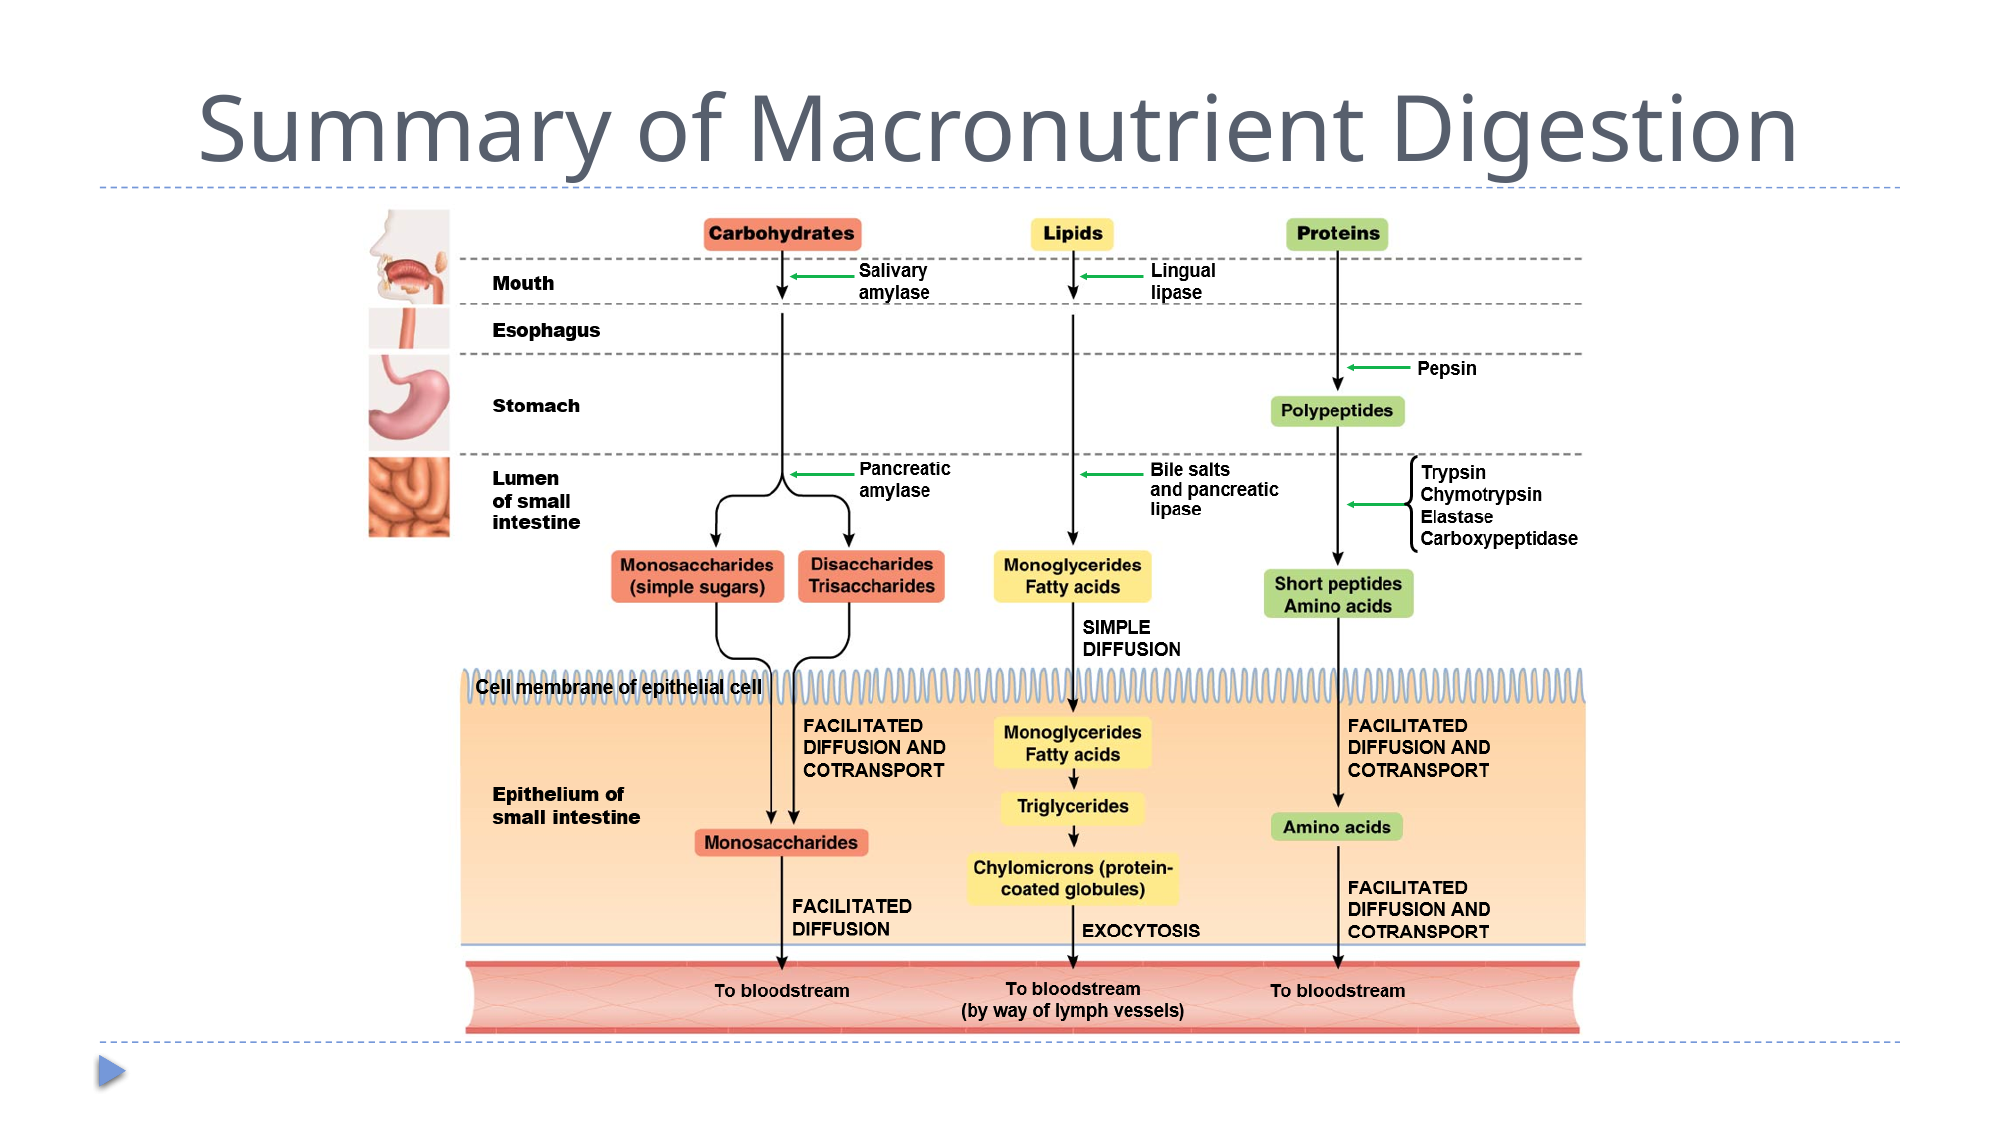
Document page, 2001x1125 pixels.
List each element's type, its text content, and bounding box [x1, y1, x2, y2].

picture [362, 199, 1588, 1041]
title Summary of Macronutrient Digestion [99, 37, 1900, 188]
